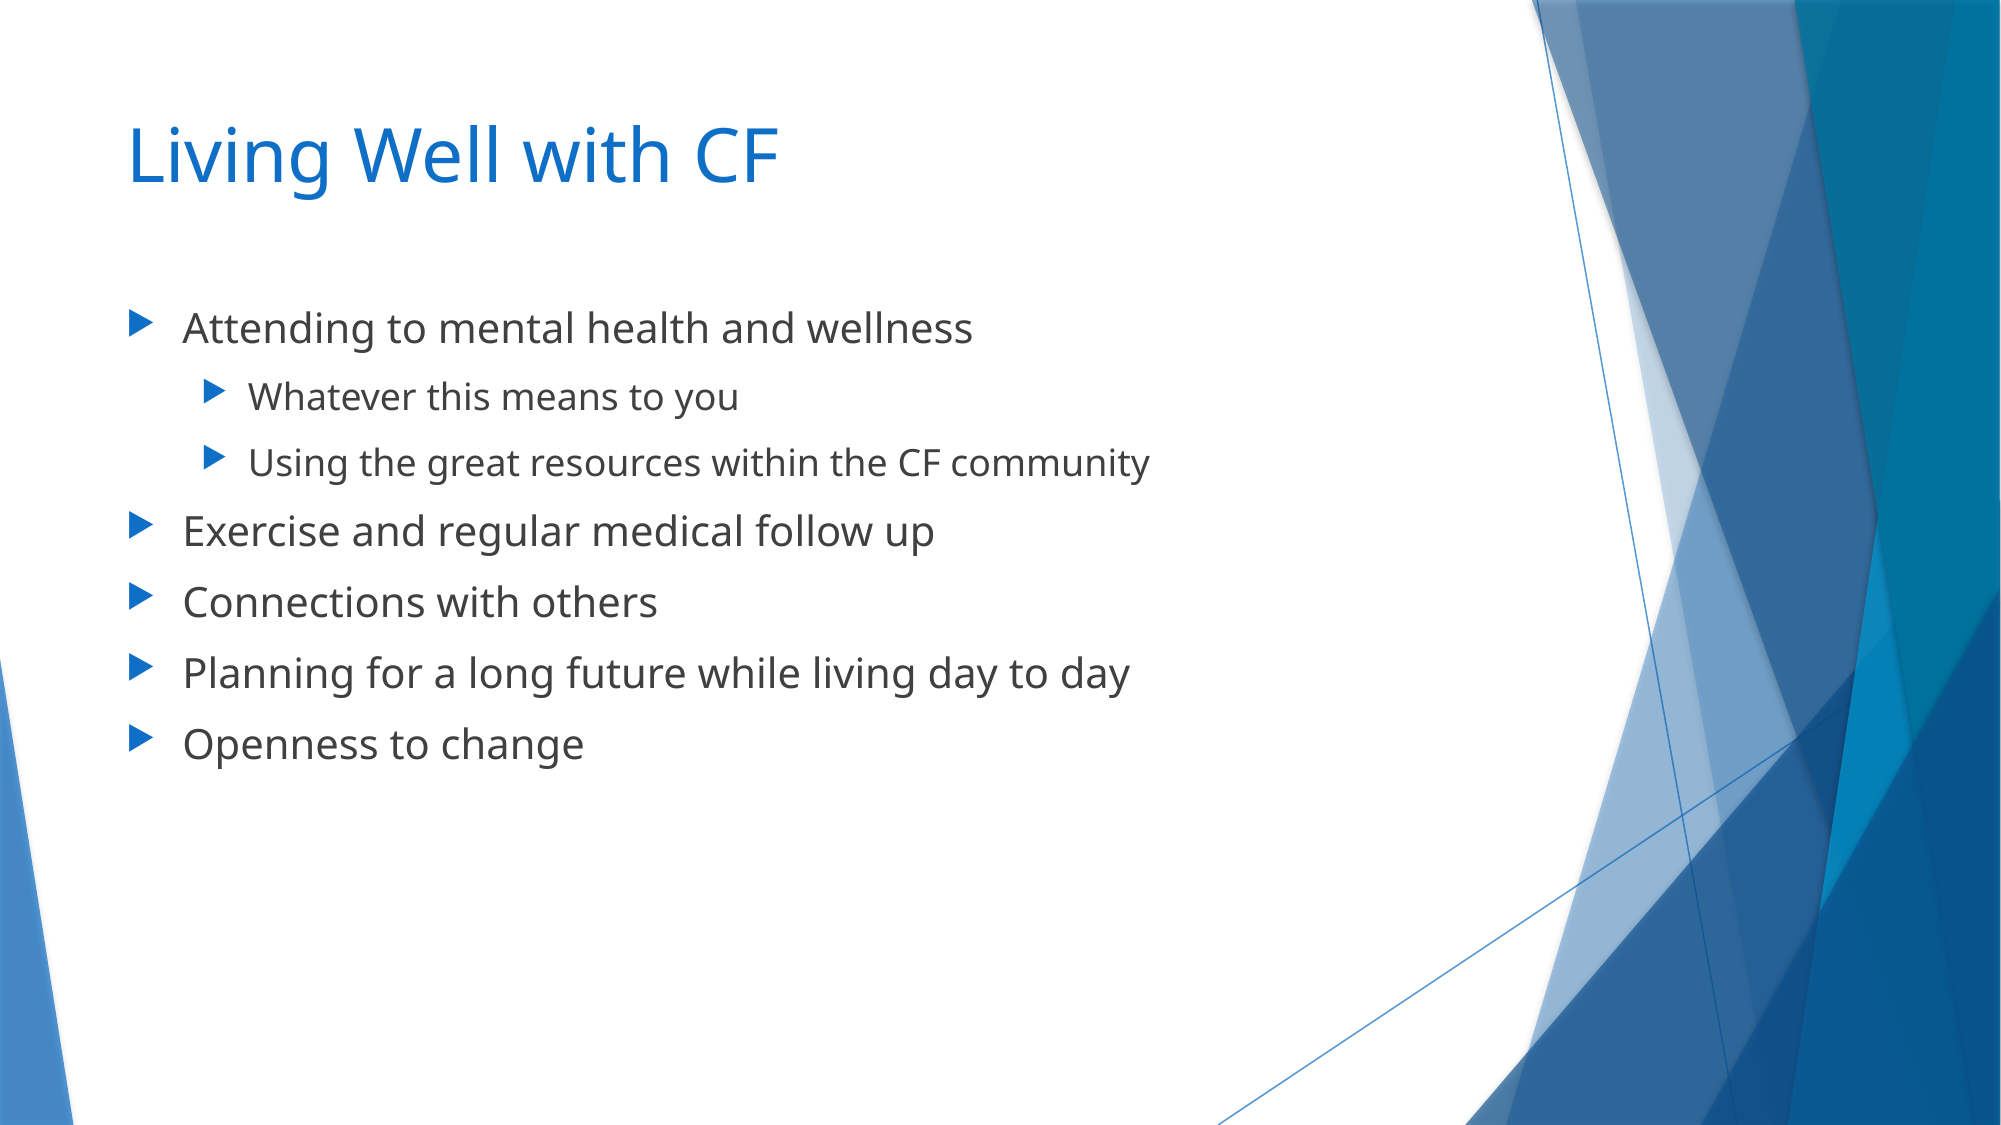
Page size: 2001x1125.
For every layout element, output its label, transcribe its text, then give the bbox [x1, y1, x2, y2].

list Attending to mental health and wellness Whatever this means to you Using the great resources within the CF community Exercise and regular medical follow up Connections with others Planning for a long future while living day to day Openness to change [111, 294, 1522, 992]
title Living Well with CF [111, 99, 1522, 258]
